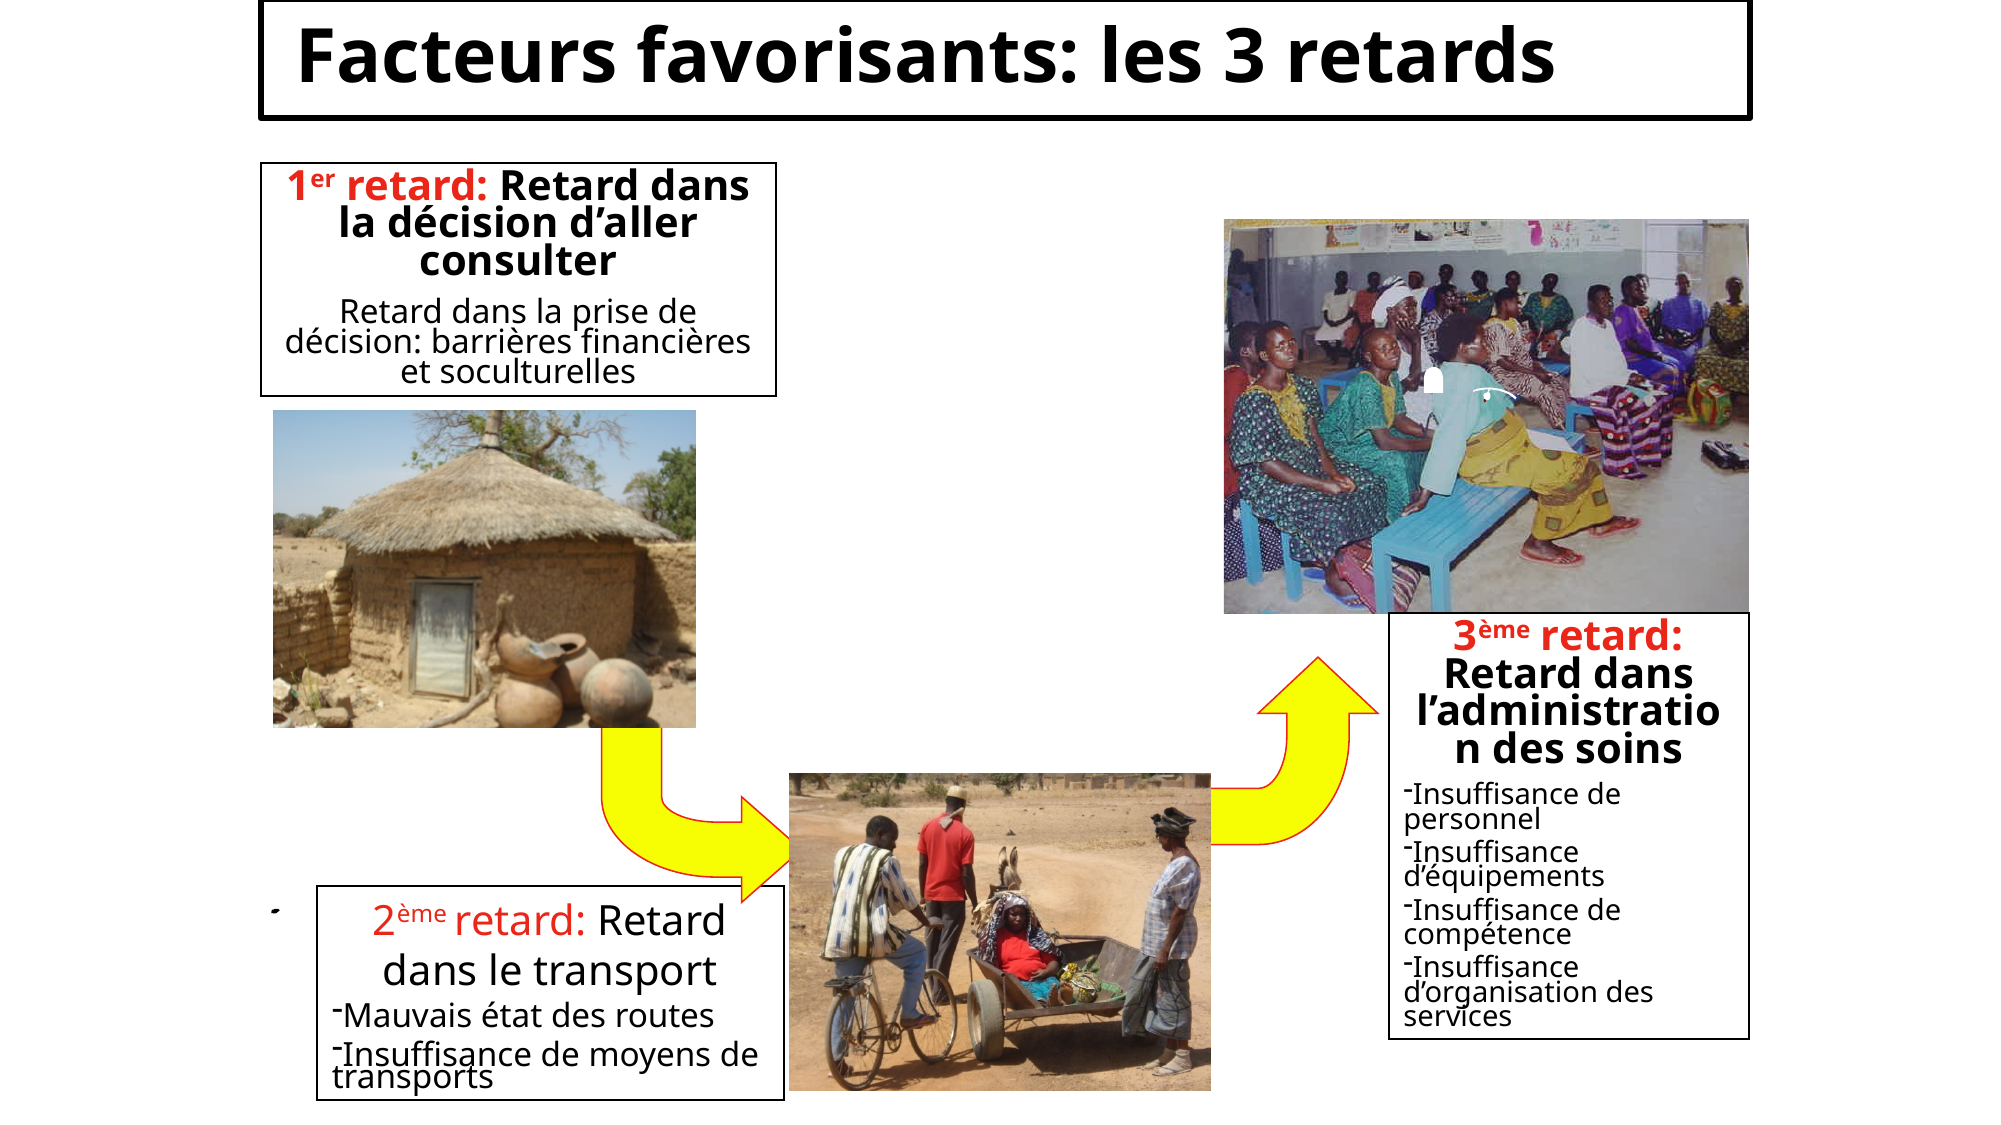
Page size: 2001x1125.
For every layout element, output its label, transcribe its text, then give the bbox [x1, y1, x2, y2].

picture [788, 773, 1211, 1091]
picture [273, 410, 696, 728]
text_box 3ème retard: Retard dans l’administration des soins Insuffisance de personnel Insuffisance d’équipements Insuffisance de compétence Insuffisance d’organisation des services [1388, 614, 1749, 1039]
text_box 1er retard: Retard dans la décision d’aller consulter Retard dans la prise de décision: barrières financières et soculturelles [260, 162, 777, 397]
title Facteurs favorisants: les 3 retards [260, 0, 1750, 118]
text_box [1211, 657, 1378, 845]
text_box [601, 728, 788, 903]
text_box [271, 908, 280, 914]
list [1223, 219, 1749, 614]
text_box 2ème retard: Retard dans le transport Mauvais état des routes Insuffisance de moyens de transports [317, 886, 784, 1100]
